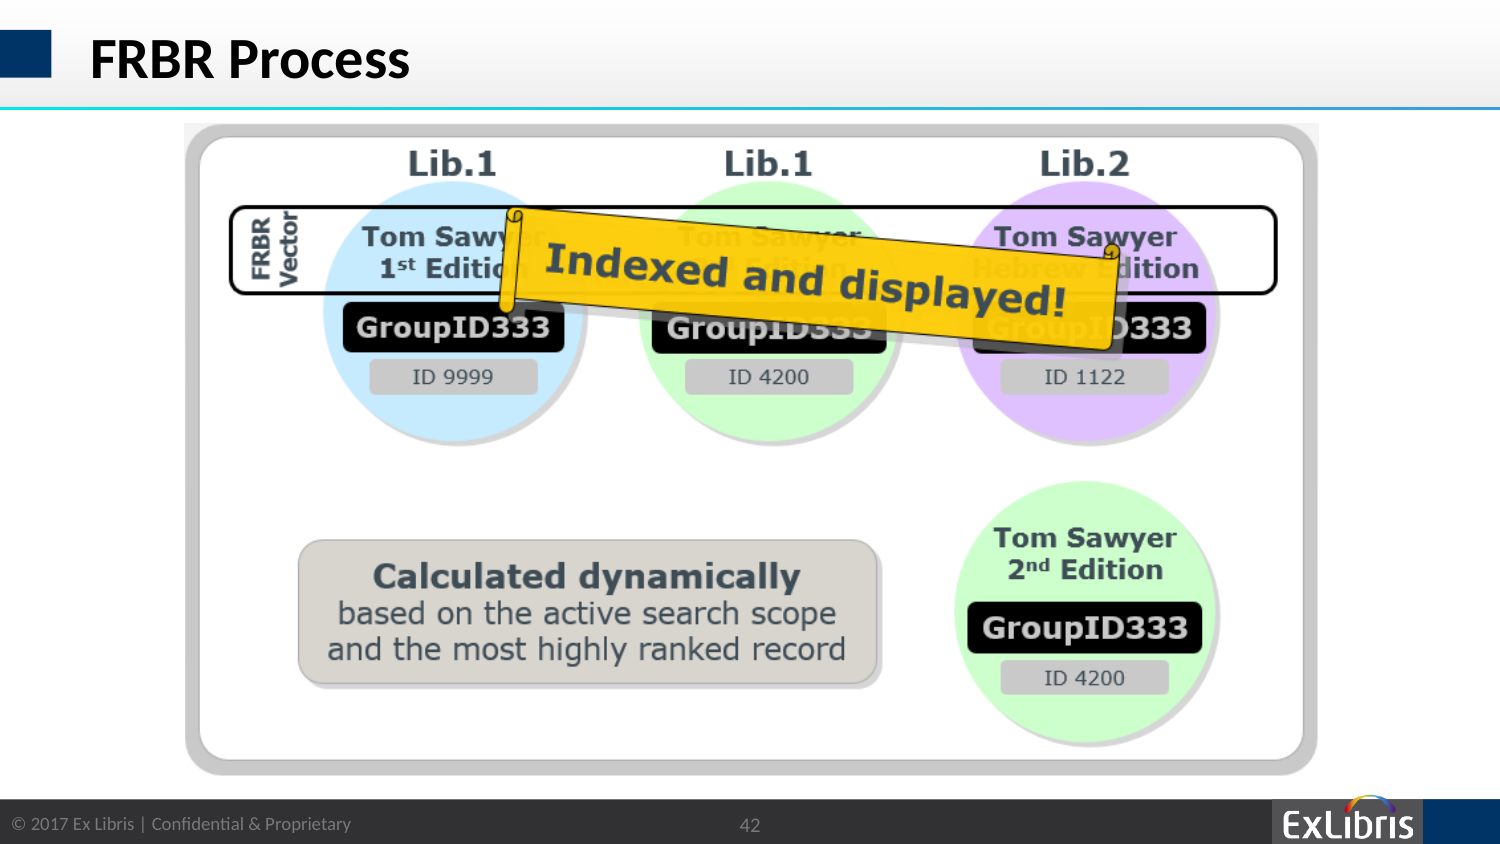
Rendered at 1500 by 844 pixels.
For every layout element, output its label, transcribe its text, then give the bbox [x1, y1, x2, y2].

title FRBR Process [75, 8, 1436, 103]
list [184, 123, 1319, 777]
slide_number 42 [705, 793, 795, 844]
picture [1282, 794, 1414, 840]
